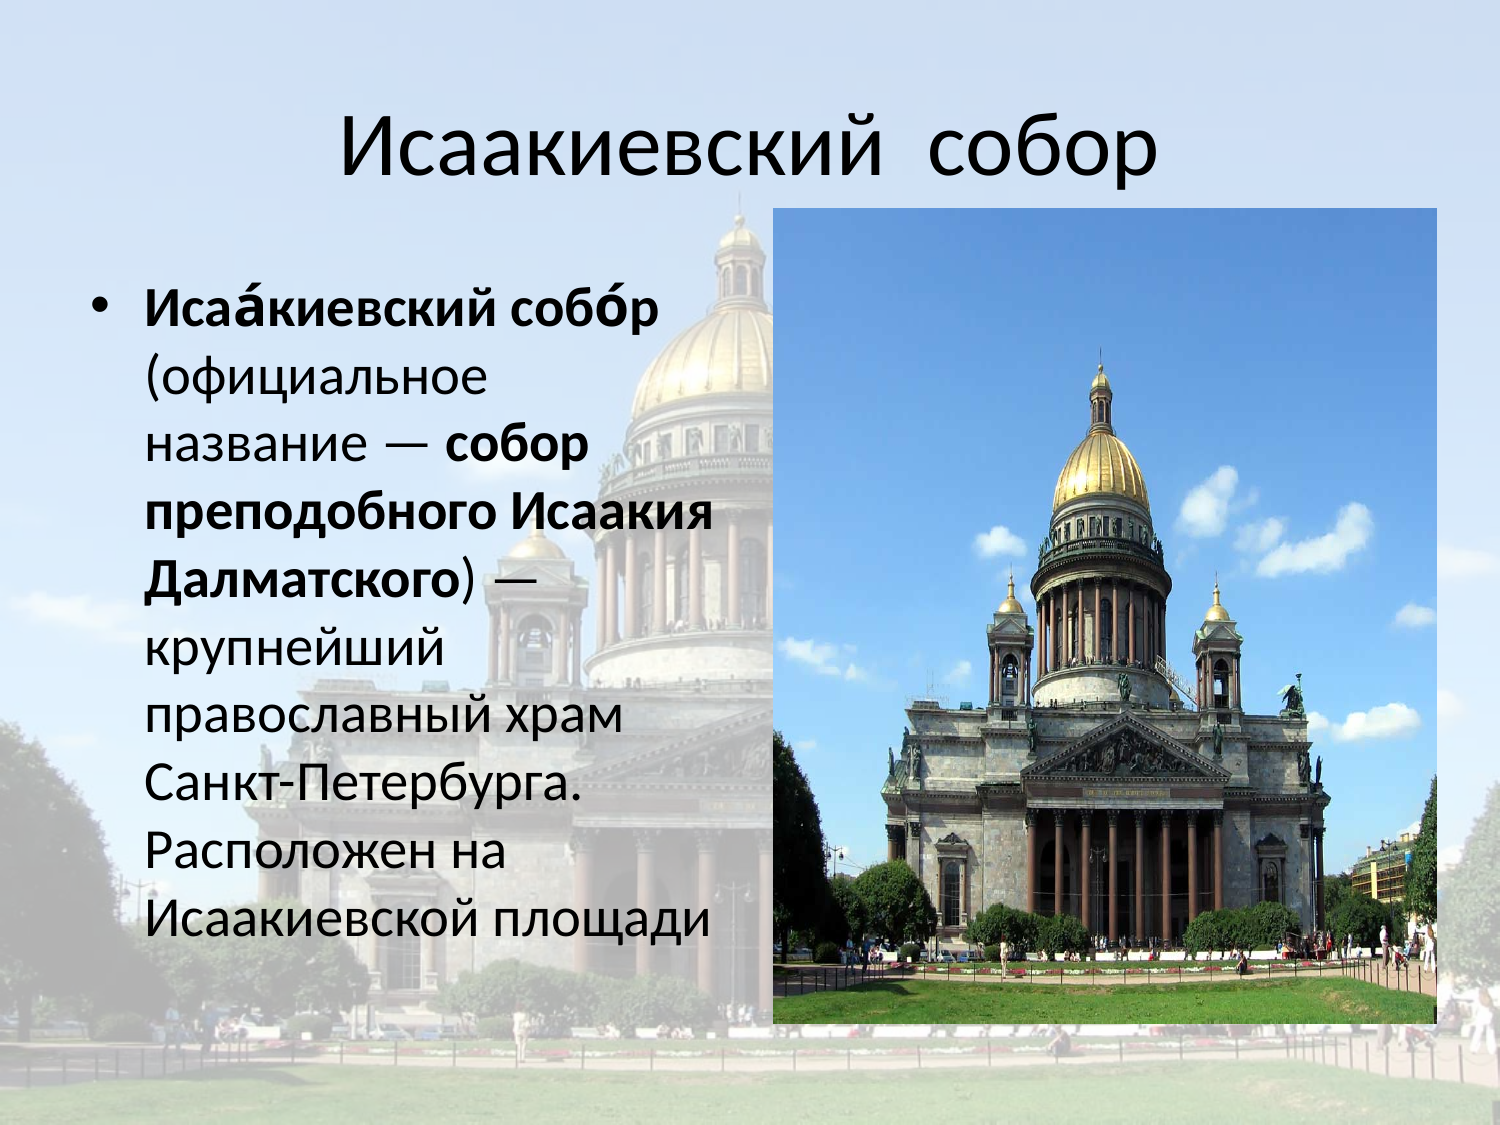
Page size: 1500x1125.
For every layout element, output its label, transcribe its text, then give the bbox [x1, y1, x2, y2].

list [773, 207, 1437, 1024]
title Исаакиевский собор [75, 45, 1425, 233]
list Исаа́киевский собо́р (официальное название — собор преподобного Исаакия Далматского) — крупнейший православный храм Санкт-Петербурга. Расположен на Исаакиевской площади [75, 262, 738, 1005]
